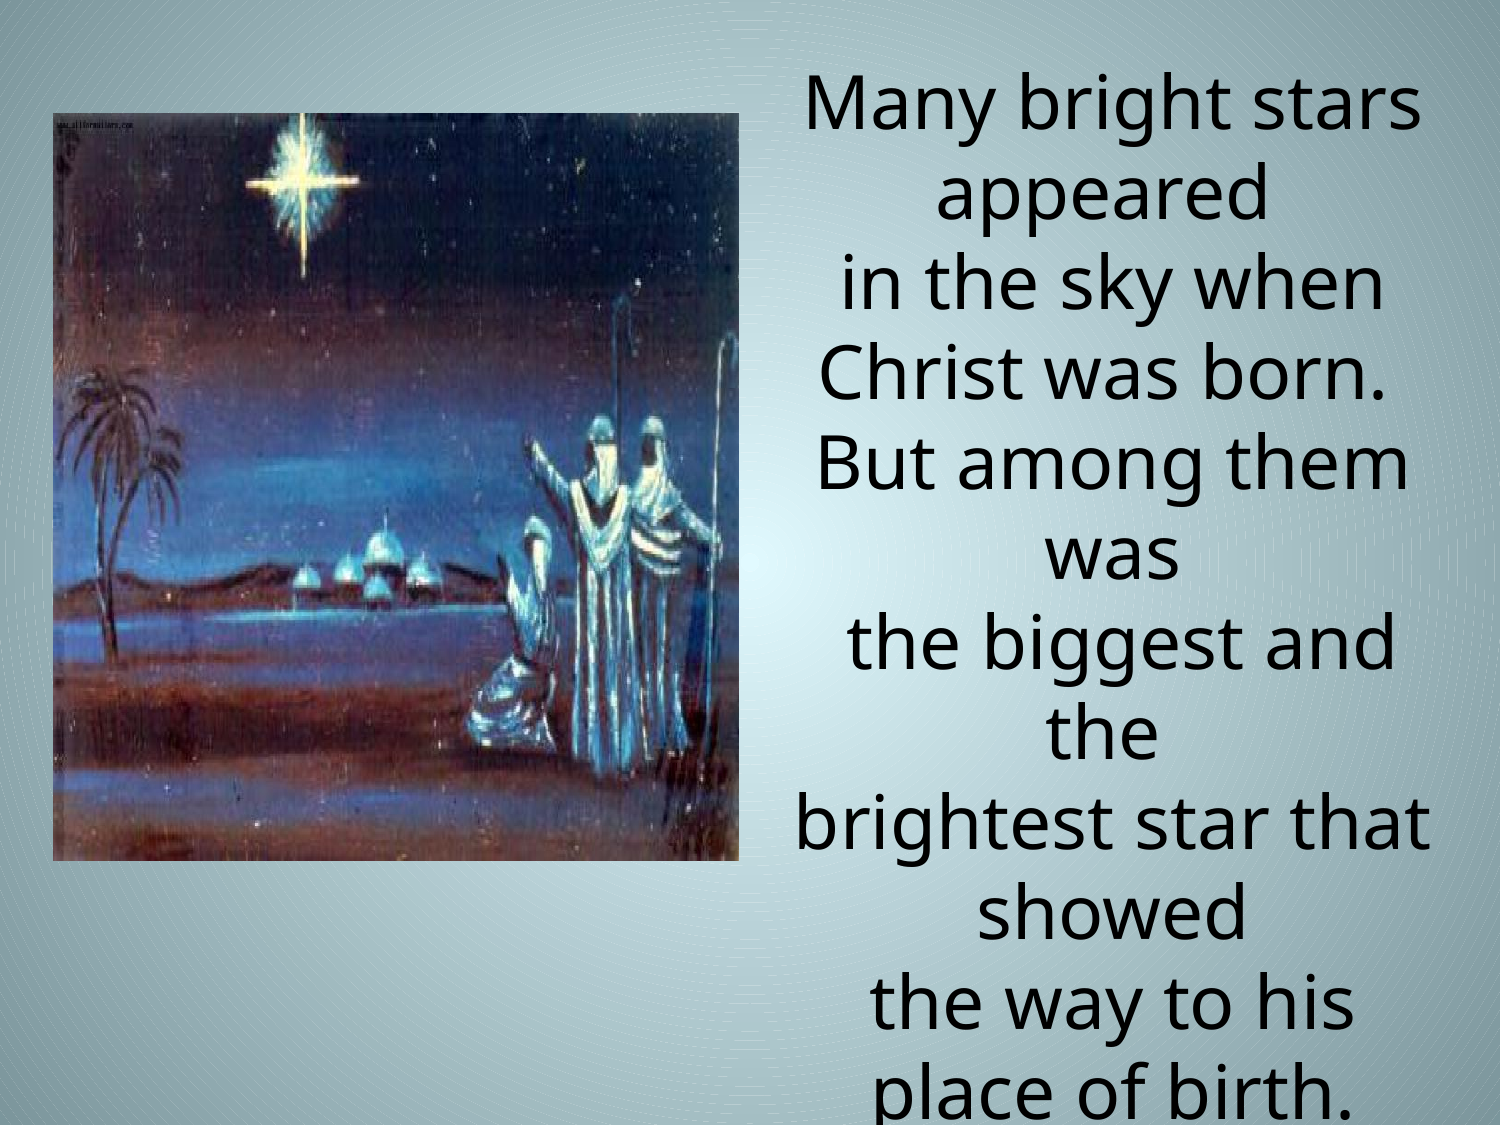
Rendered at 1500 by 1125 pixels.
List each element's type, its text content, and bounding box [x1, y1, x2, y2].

text_box Many bright stars appeared in the sky when Christ was born. But among them was the biggest and the brightest star that showed the way to his place of birth. [773, 46, 1454, 1125]
picture [52, 113, 739, 861]
